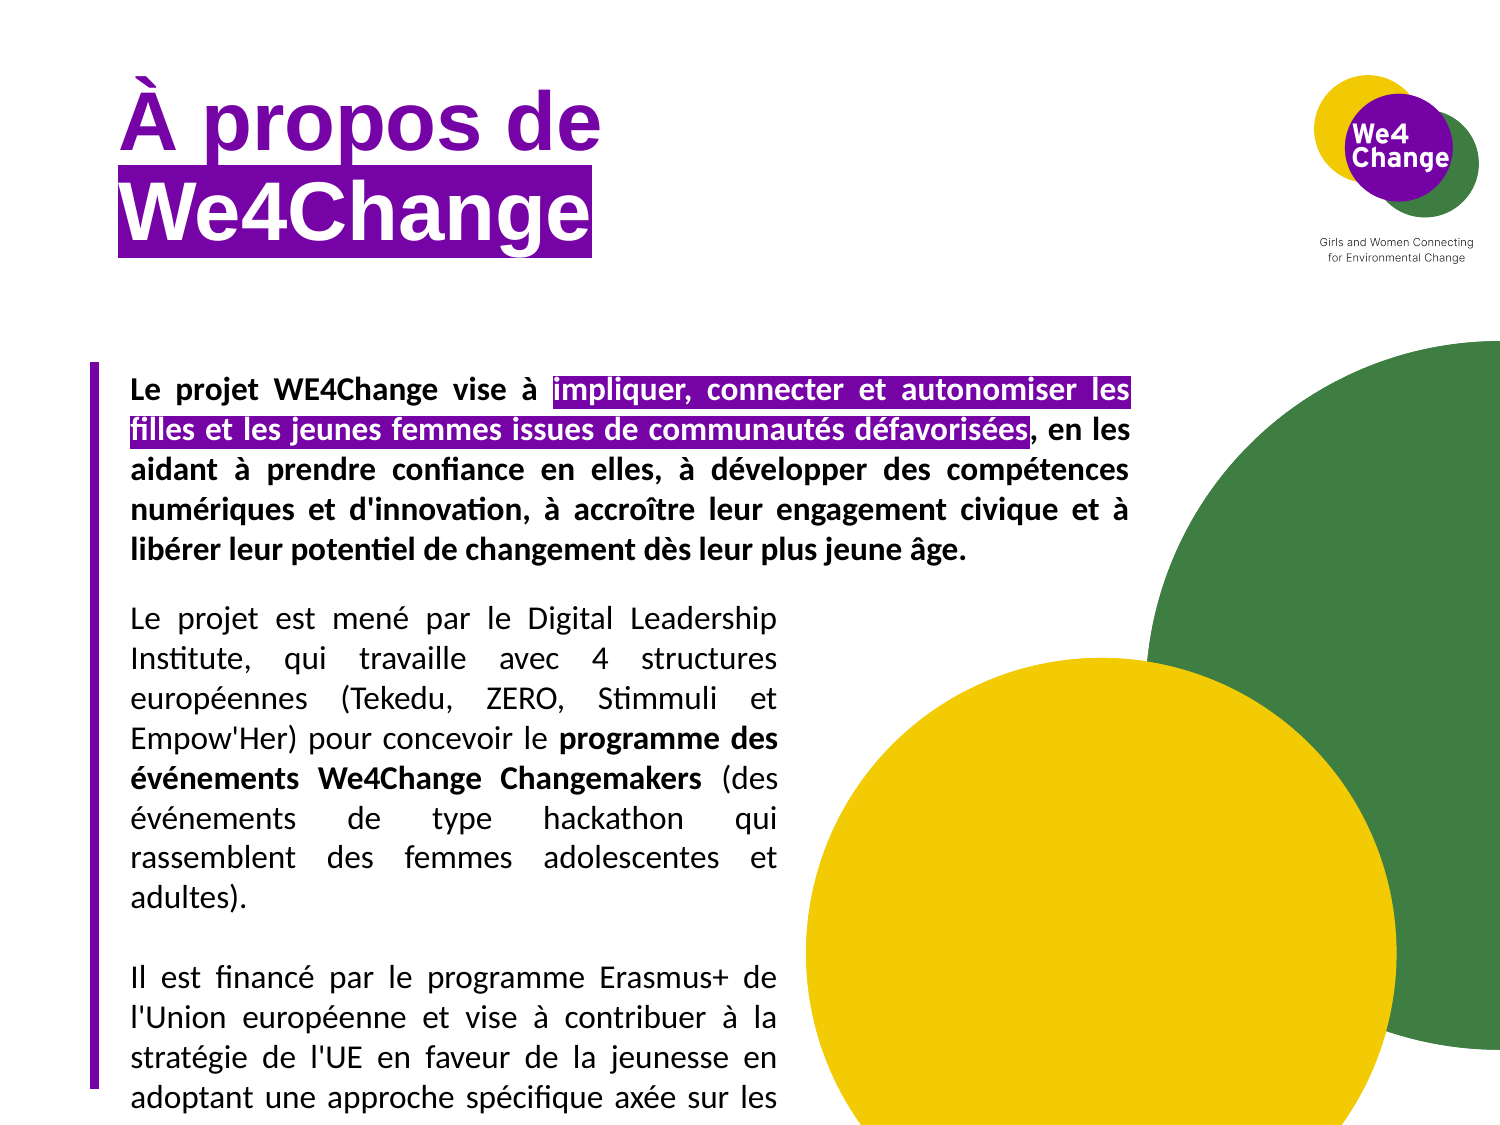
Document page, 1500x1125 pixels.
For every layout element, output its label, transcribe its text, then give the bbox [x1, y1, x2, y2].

text_box Le projet WE4Change vise à impliquer, connecter et autonomiser les filles et les jeunes femmes issues de communautés défavorisées, en les aidant à prendre confiance en elles, à développer des compétences numériques et d'innovation, à accroître leur engagement civique et à libérer leur potentiel de changement dès leur plus jeune âge. [115, 359, 1146, 615]
text_box [806, 657, 1397, 1125]
text_box Le projet est mené par le Digital Leadership Institute, qui travaille avec 4 structures européennes (Tekedu, ZERO, Stimmuli et Empow'Her) pour concevoir le programme des événements We4Change Changemakers (des événements de type hackathon qui rassemblent des femmes adolescentes et adultes). Il est financé par le programme Erasmus+ de l'Union européenne et vise à contribuer à la stratégie de l'UE en faveur de la jeunesse en adoptant une approche spécifique axée sur les femmes. [115, 588, 794, 1125]
picture [1314, 74, 1479, 264]
text_box [1147, 341, 1500, 1050]
title À propos de We4Change [103, 59, 1170, 278]
